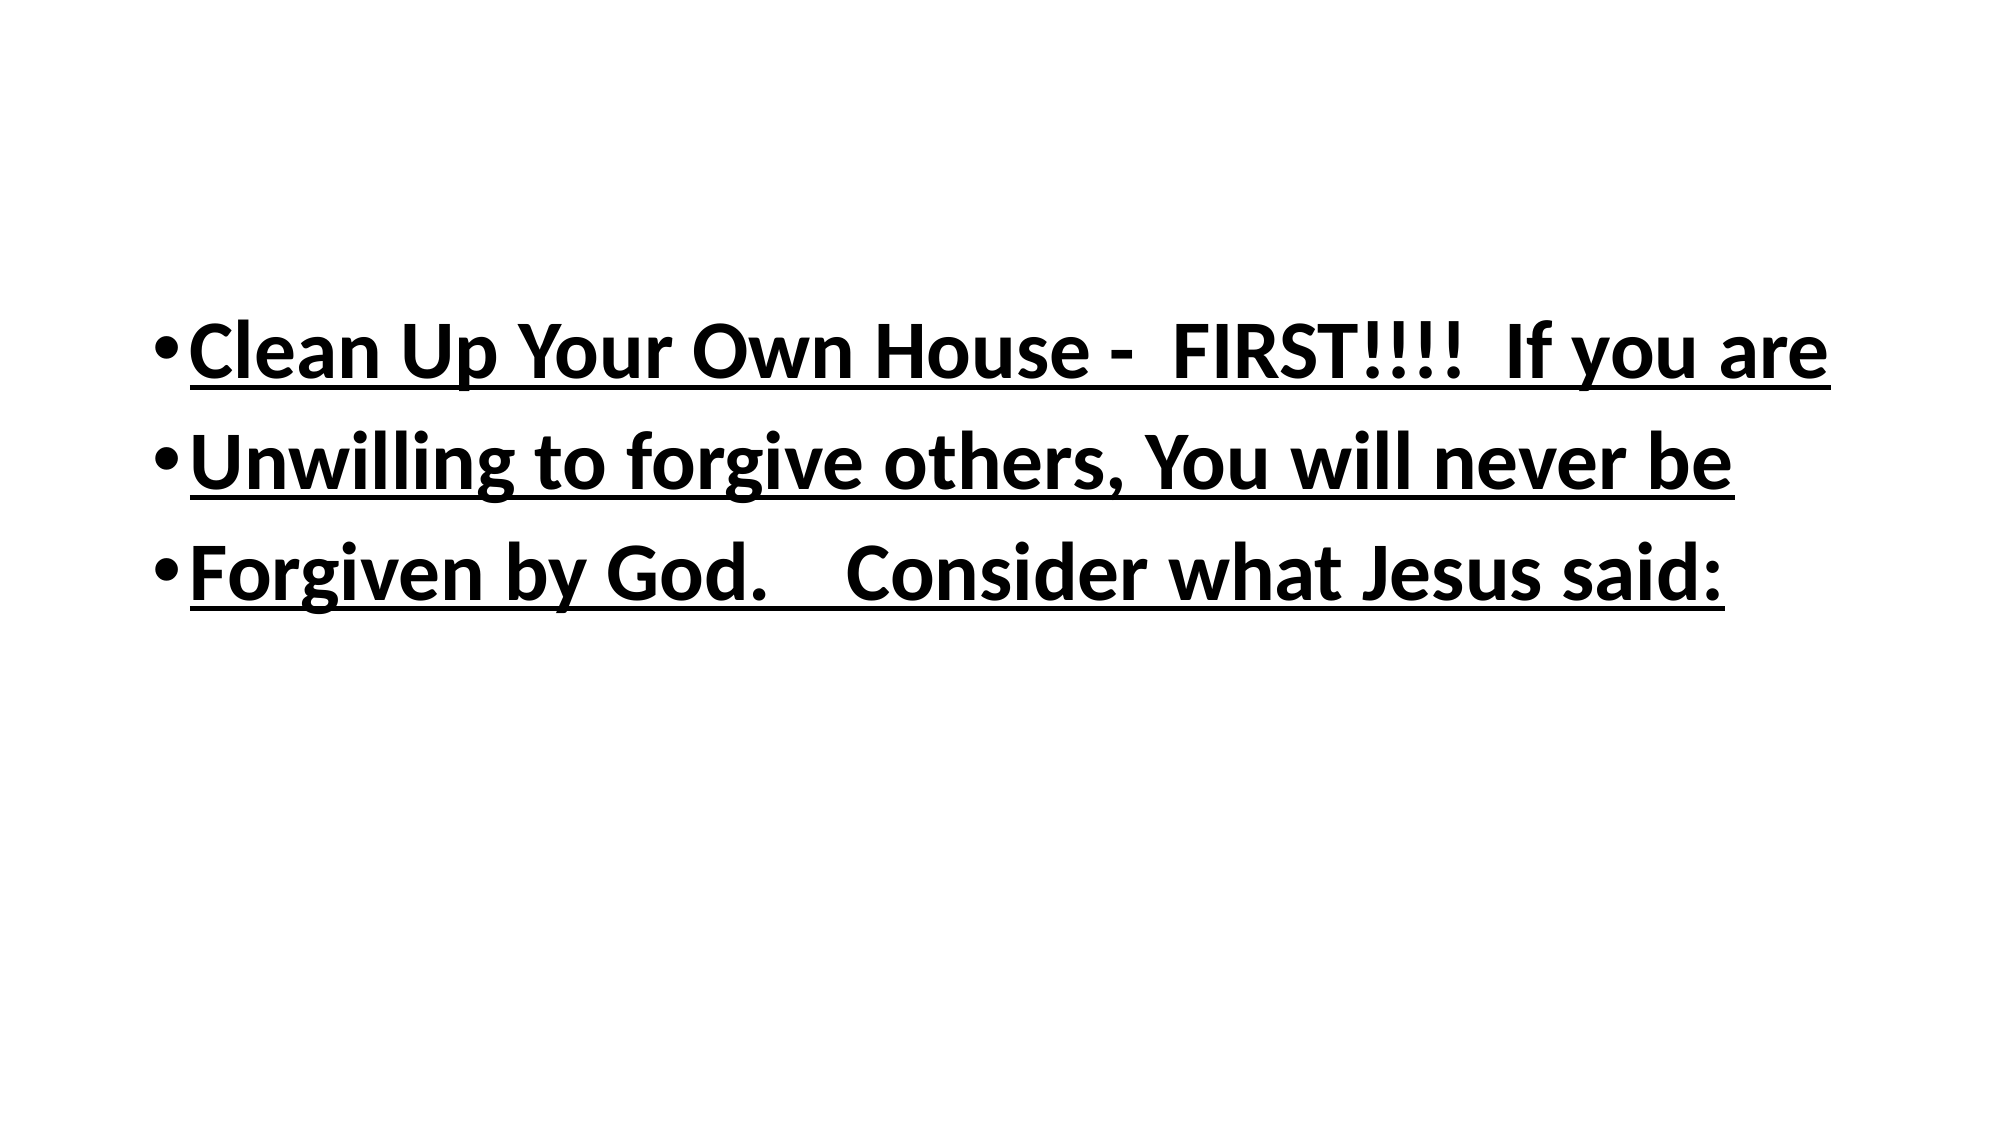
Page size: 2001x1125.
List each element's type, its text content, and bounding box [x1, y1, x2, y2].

list Clean Up Your Own House - FIRST!!!! If you are Unwilling to forgive others, You will never be Forgiven by God. Consider what Jesus said: [137, 299, 1863, 1014]
